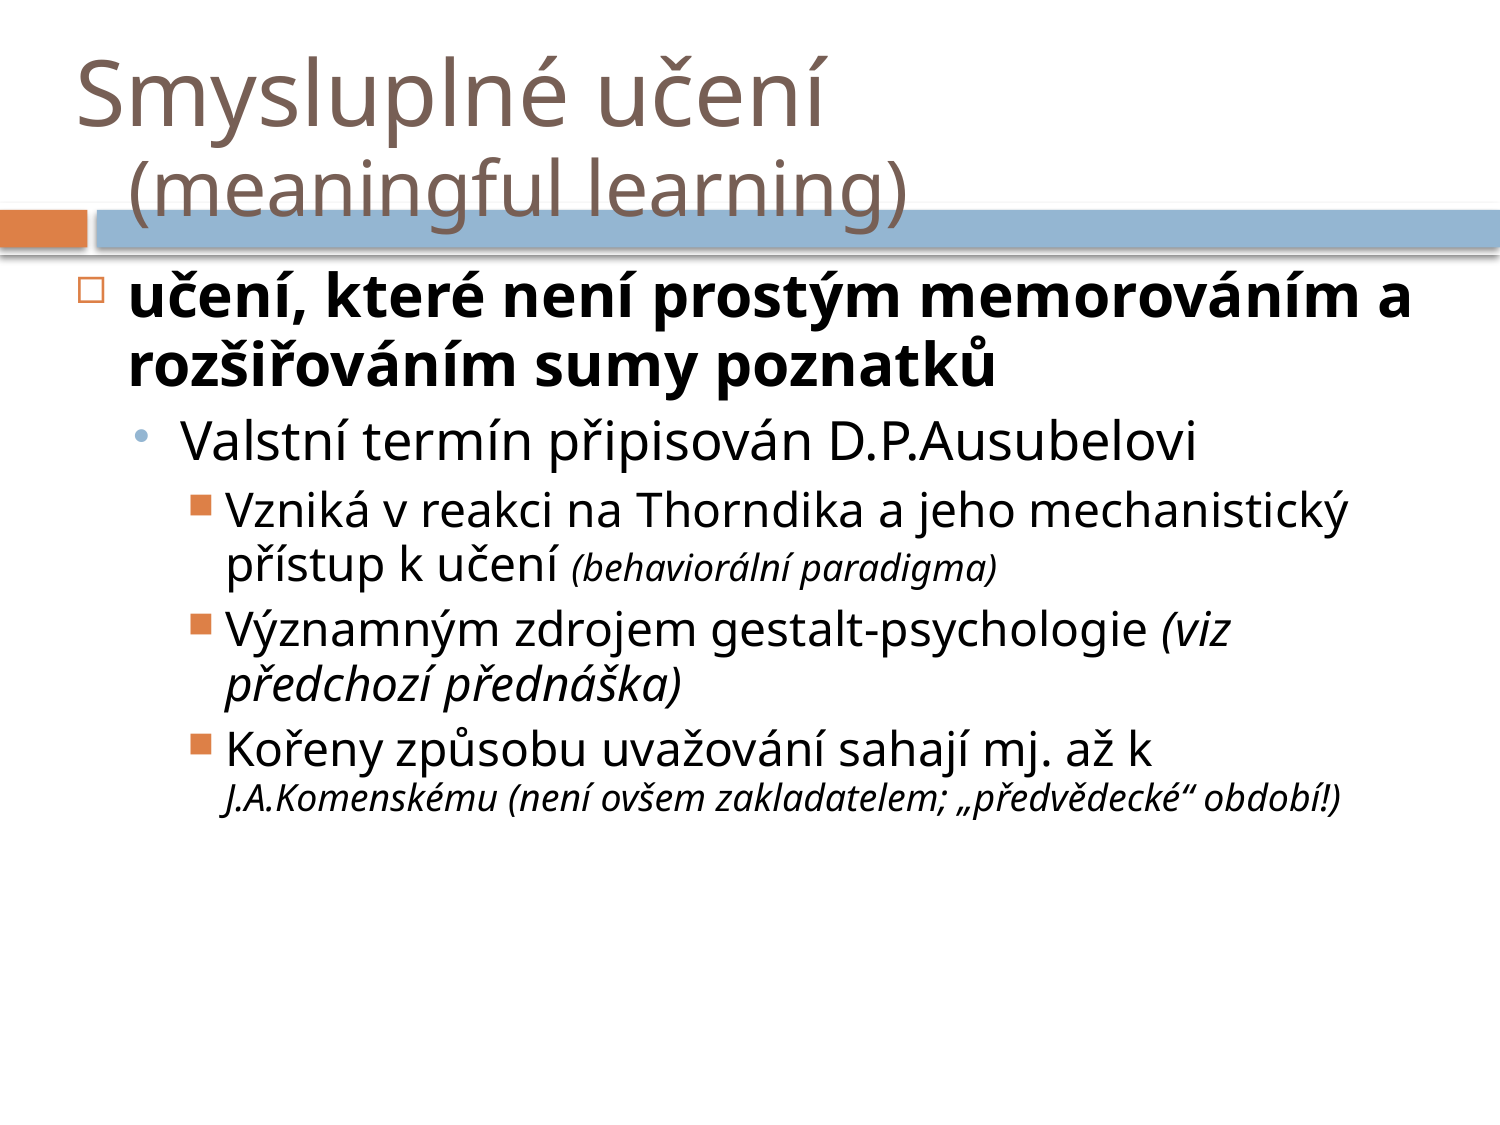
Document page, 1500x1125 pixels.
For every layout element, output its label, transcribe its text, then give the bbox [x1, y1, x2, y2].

title Smysluplné učení (meaningful learning) [75, 45, 1426, 234]
list učení, které není prostým memorováním a rozšiřováním sumy poznatků Valstní termín připisován D.P.Ausubelovi Vzniká v reakci na Thorndika a jeho mechanistický přístup k učení (behaviorální paradigma) Významným zdrojem gestalt-psychologie (viz předchozí přednáška) Kořeny způsobu uvažování sahají mj. až k J.A.Komenskému (není ovšem zakladatelem; „předvědecké“ období!) [75, 262, 1426, 901]
